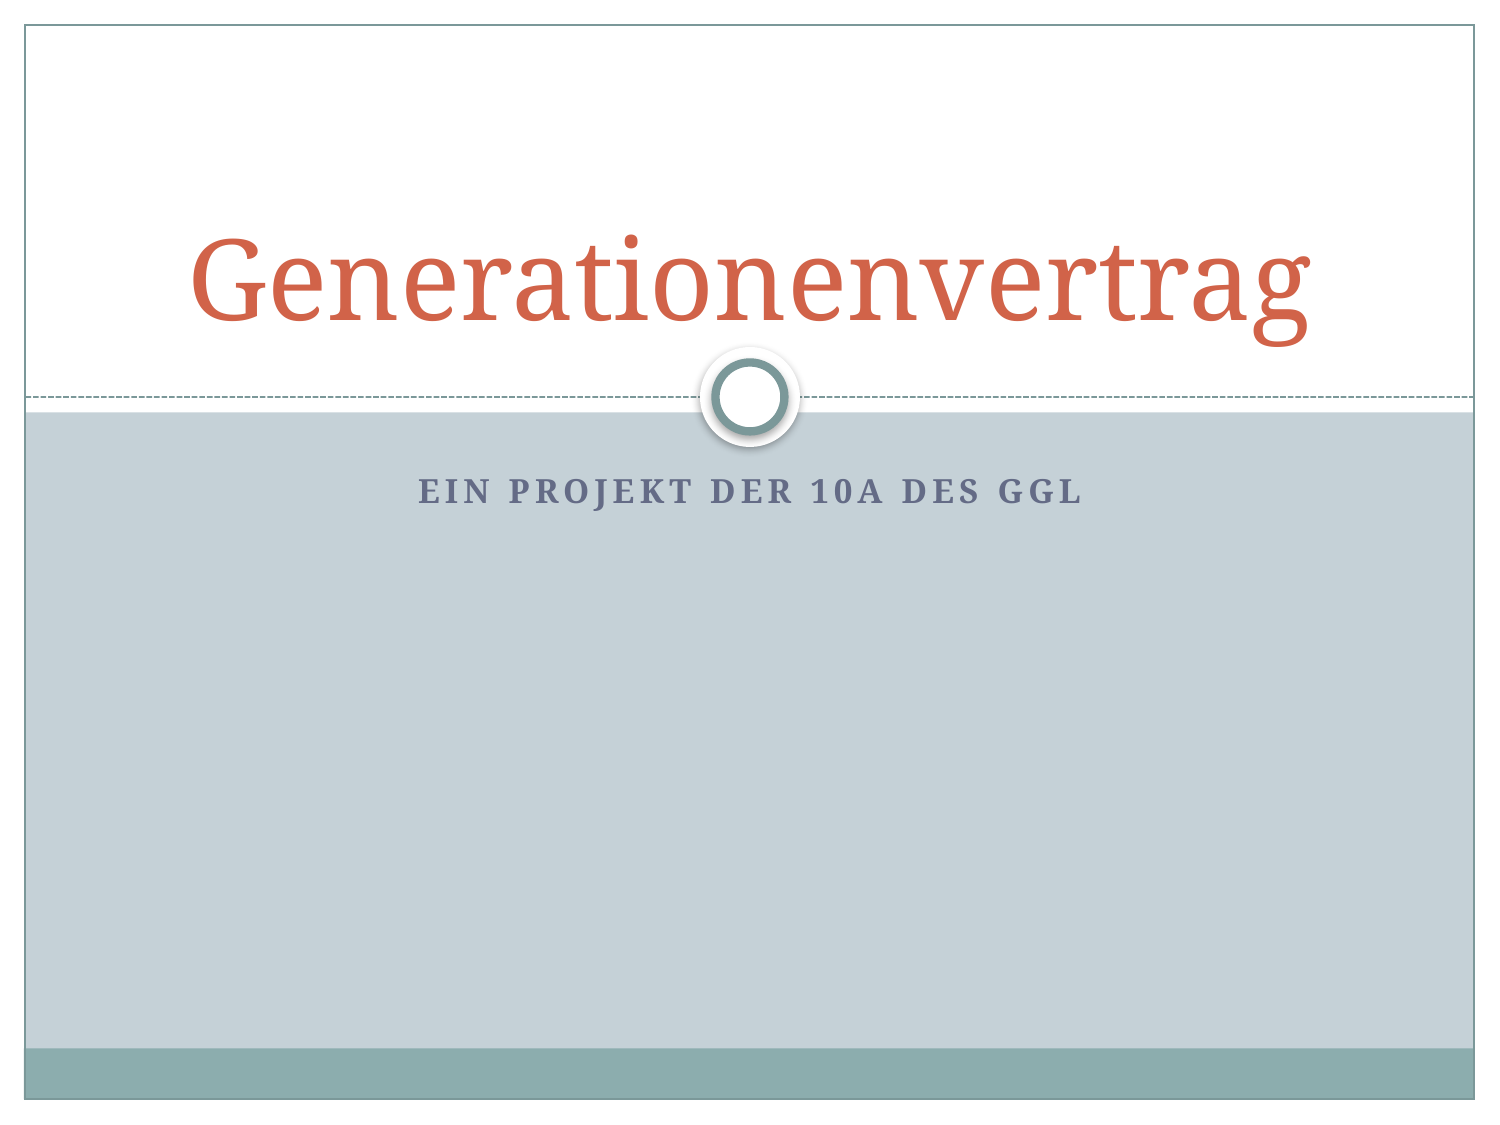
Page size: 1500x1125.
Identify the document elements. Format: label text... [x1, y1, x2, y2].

title Generationenvertrag [112, 62, 1388, 350]
subtitle Ein Projekt der 10a des GGL [225, 462, 1275, 750]
